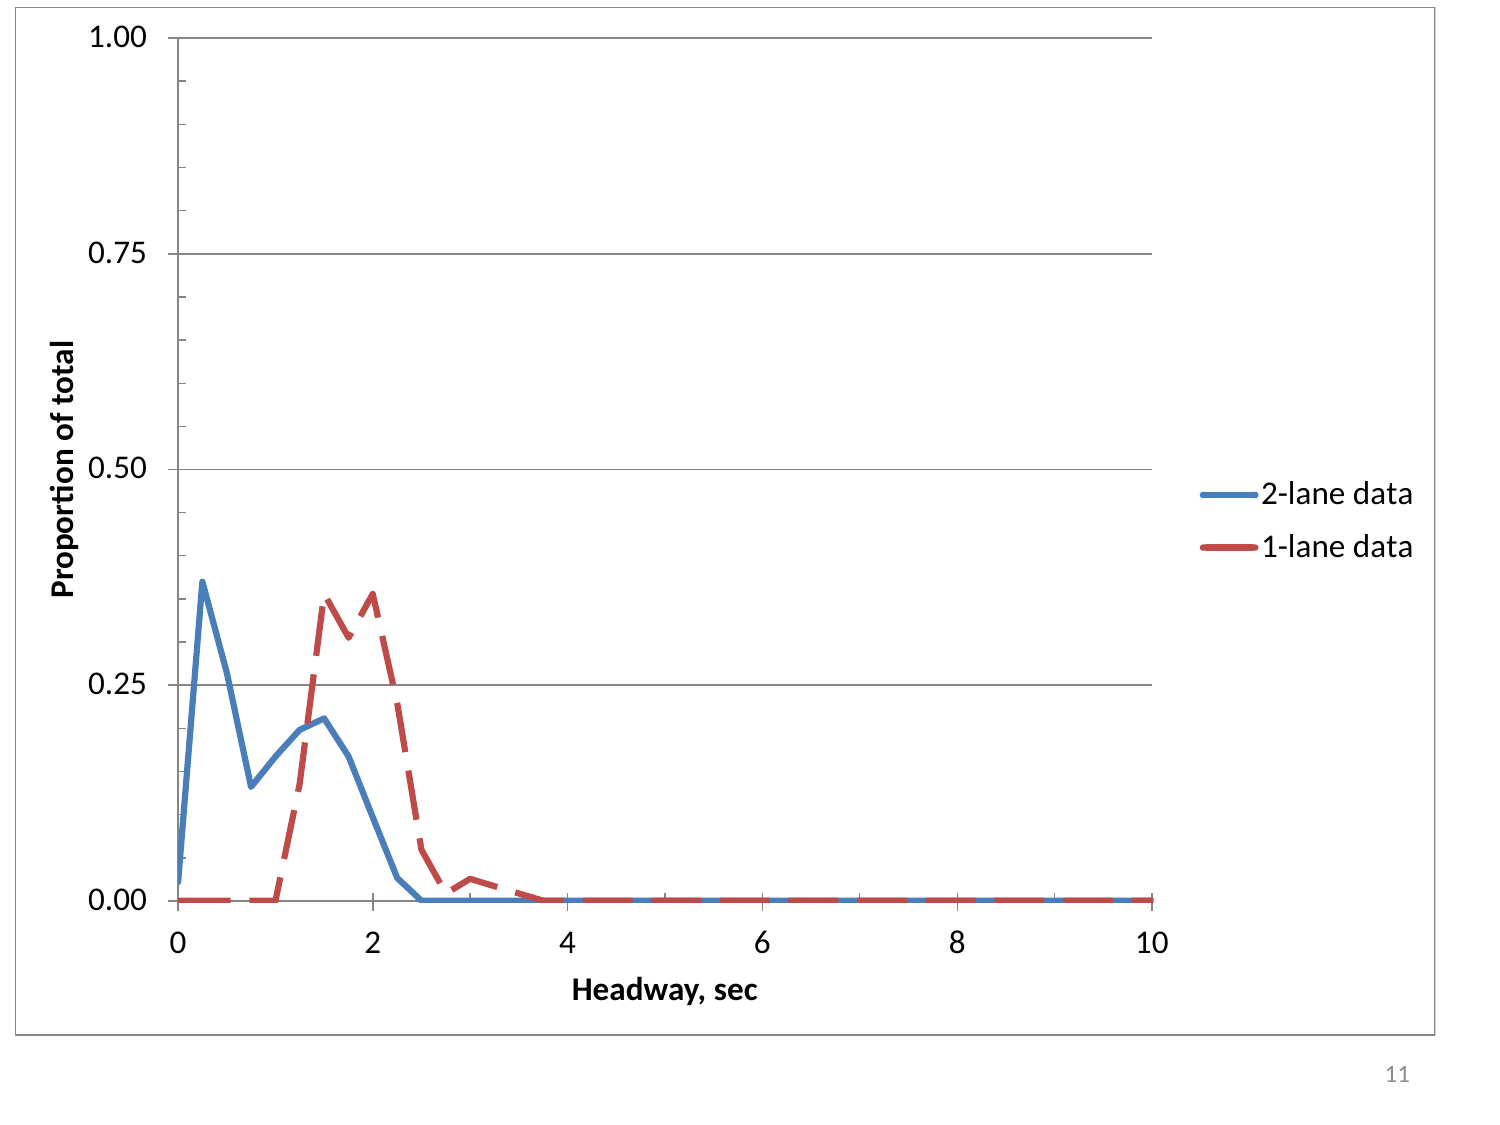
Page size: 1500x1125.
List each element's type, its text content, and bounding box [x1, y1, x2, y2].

slide_number 11 [1074, 1046, 1425, 1103]
picture [12, 4, 1438, 1038]
